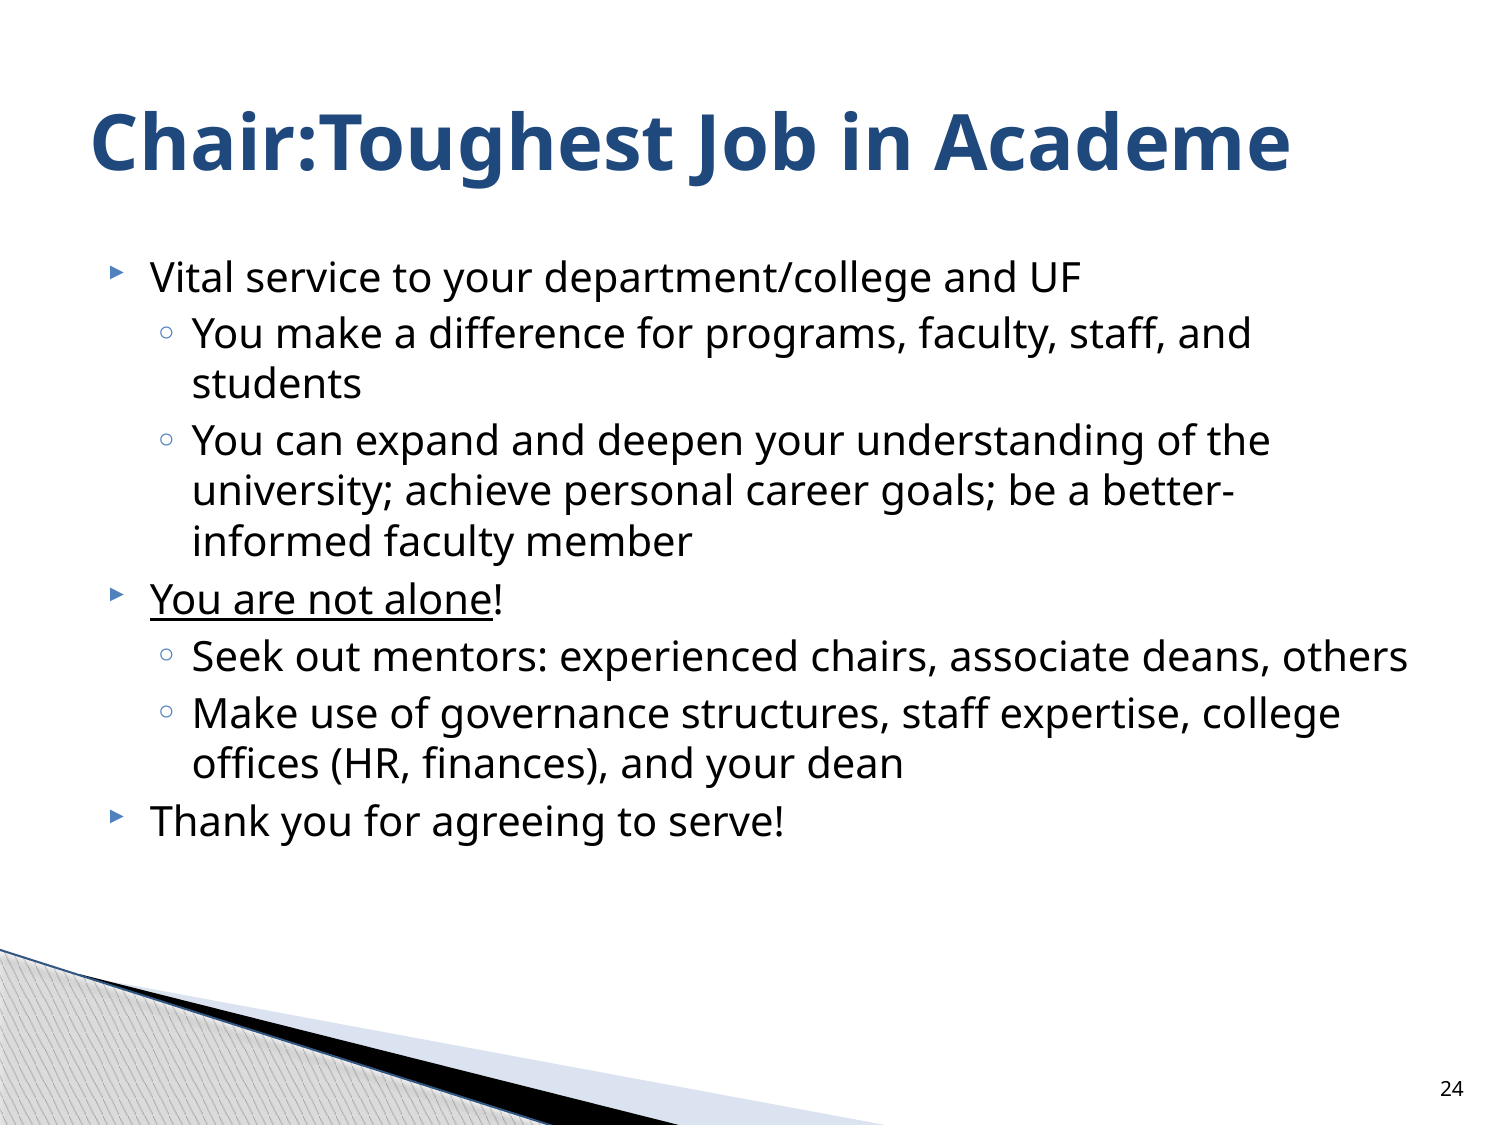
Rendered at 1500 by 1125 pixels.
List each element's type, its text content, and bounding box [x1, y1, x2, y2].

list Vital service to your department/college and UF You make a difference for programs, faculty, staff, and students You can expand and deepen your understanding of the university; achieve personal career goals; be a better-informed faculty member You are not alone! Seek out mentors: experienced chairs, associate deans, others Make use of governance structures, staff expertise, college offices (HR, finances), and your dean Thank you for agreeing to serve! [75, 243, 1425, 986]
slide_number 24 [1418, 1051, 1479, 1112]
title Chair:Toughest Job in Academe [75, 45, 1425, 233]
